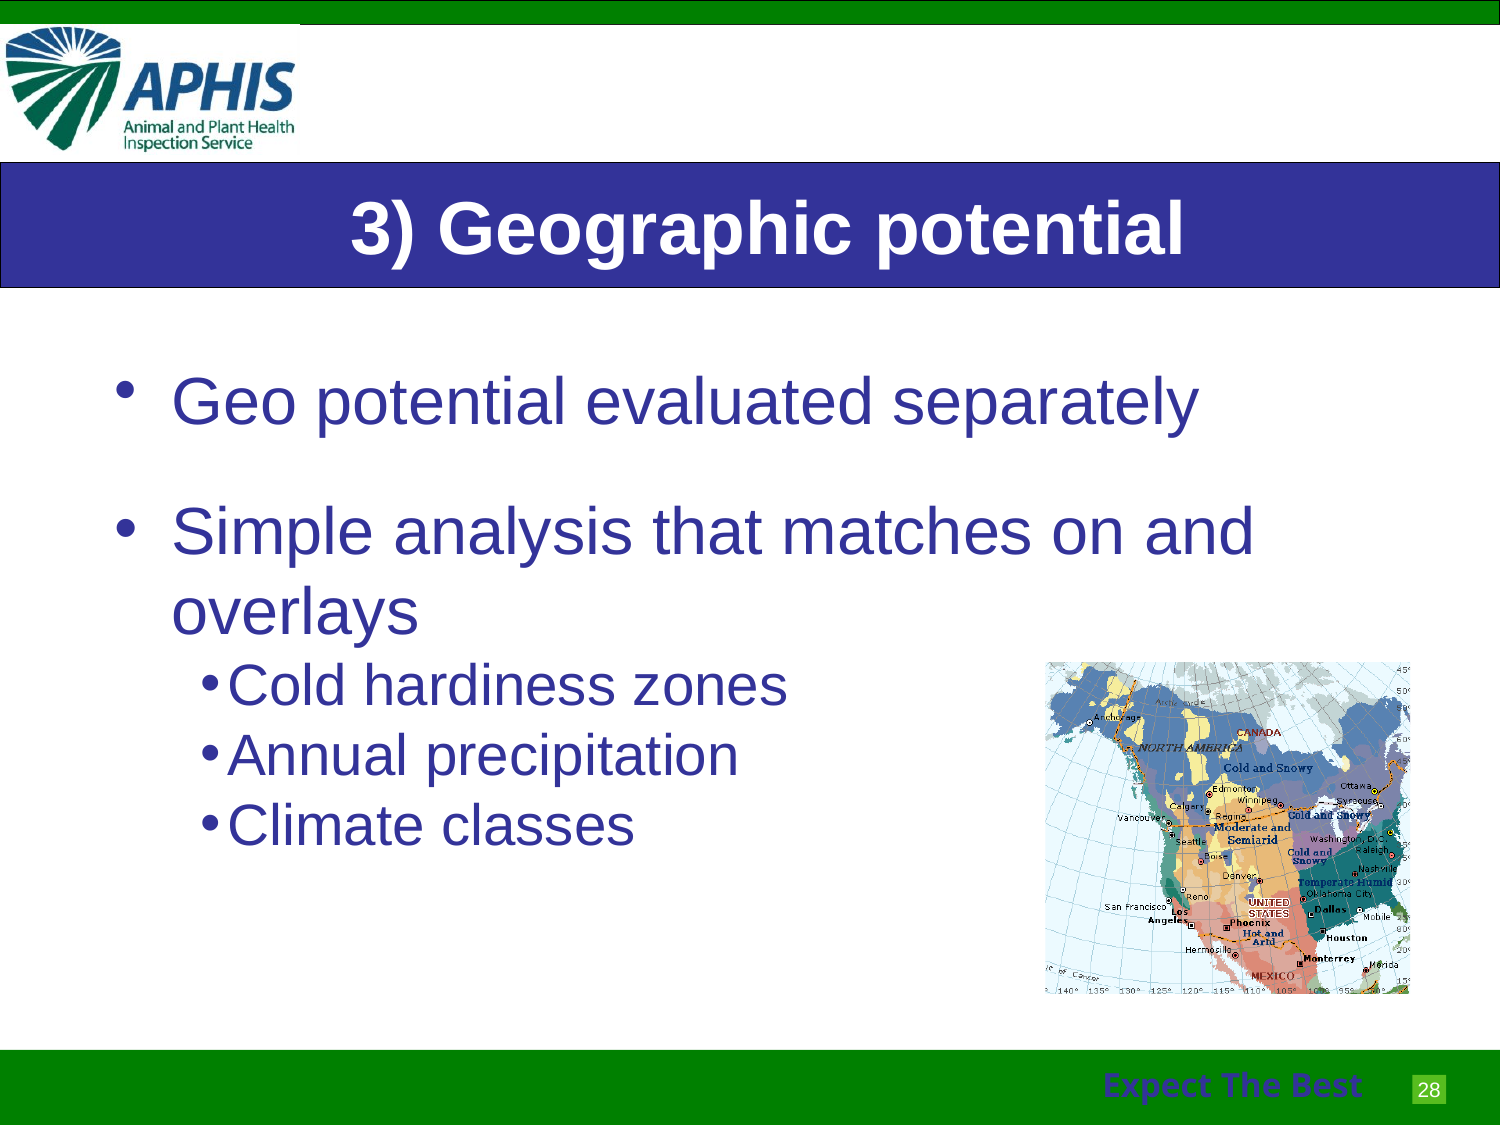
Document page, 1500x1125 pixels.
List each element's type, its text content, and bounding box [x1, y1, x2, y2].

list Geo potential evaluated separately Simple analysis that matches on and overlays Cold hardiness zones Annual precipitation Climate classes [99, 349, 1438, 1013]
picture [0, 24, 300, 155]
title 3) Geographic potential [99, 162, 1438, 288]
picture [1045, 662, 1411, 995]
